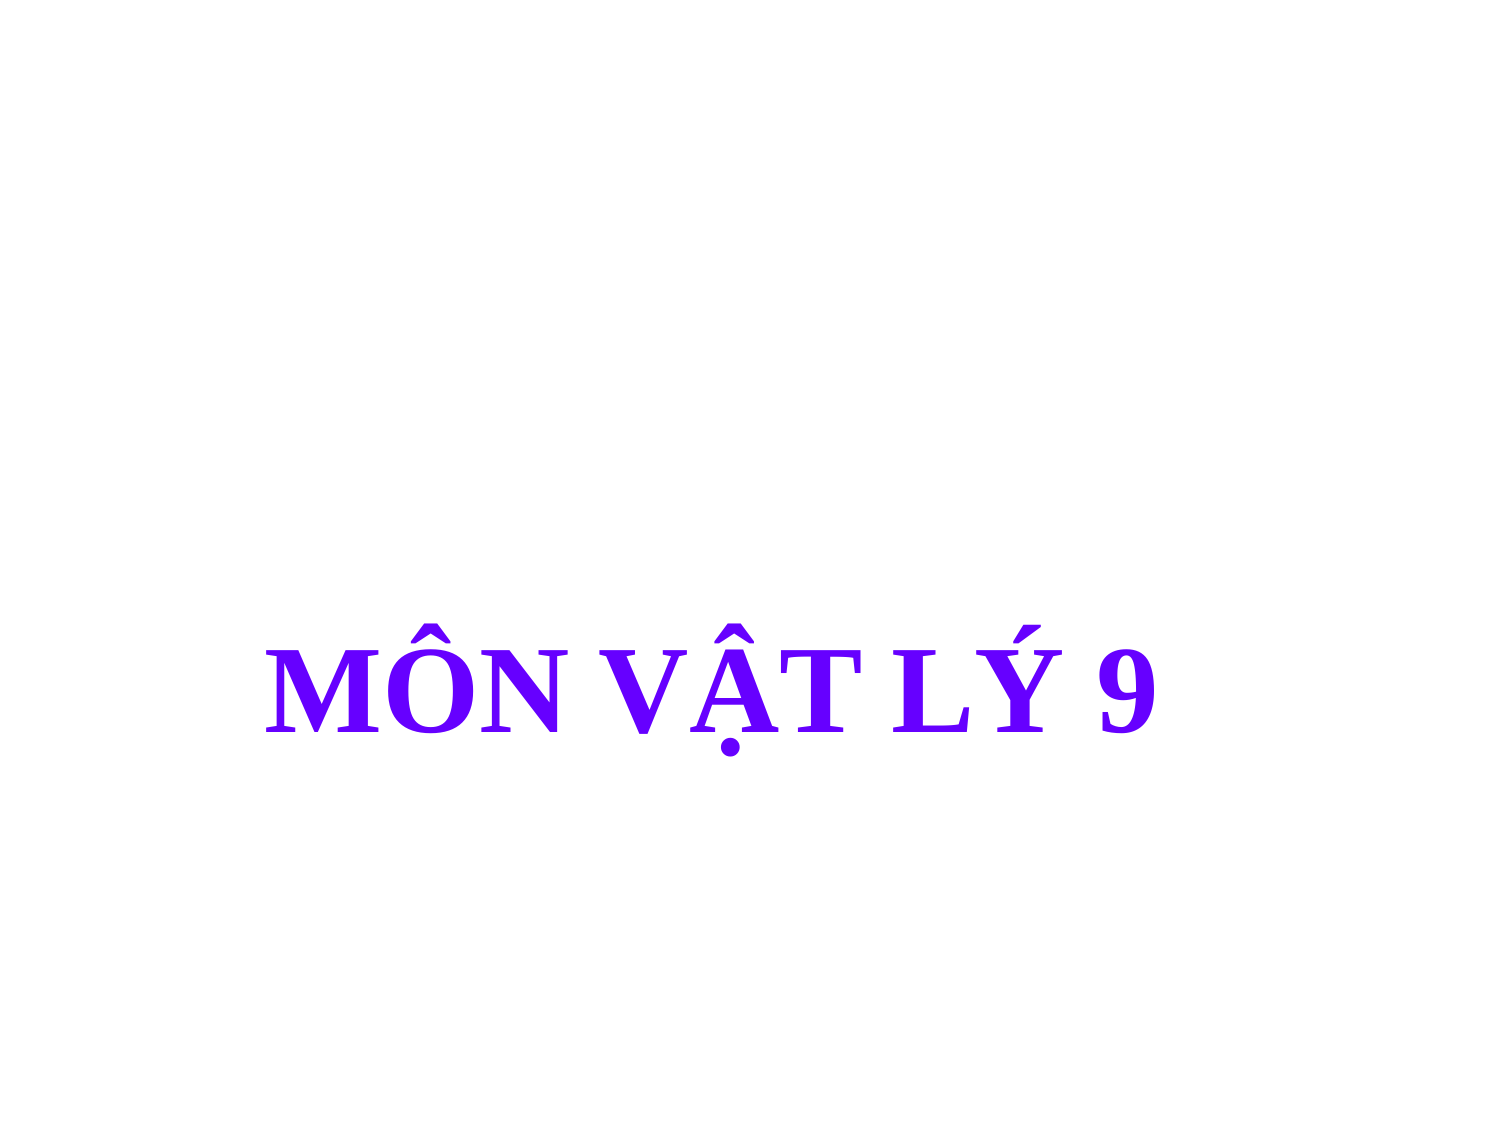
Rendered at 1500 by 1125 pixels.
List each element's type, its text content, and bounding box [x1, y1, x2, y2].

text_box MÔN VẬT LÝ 9 [249, 599, 1288, 765]
